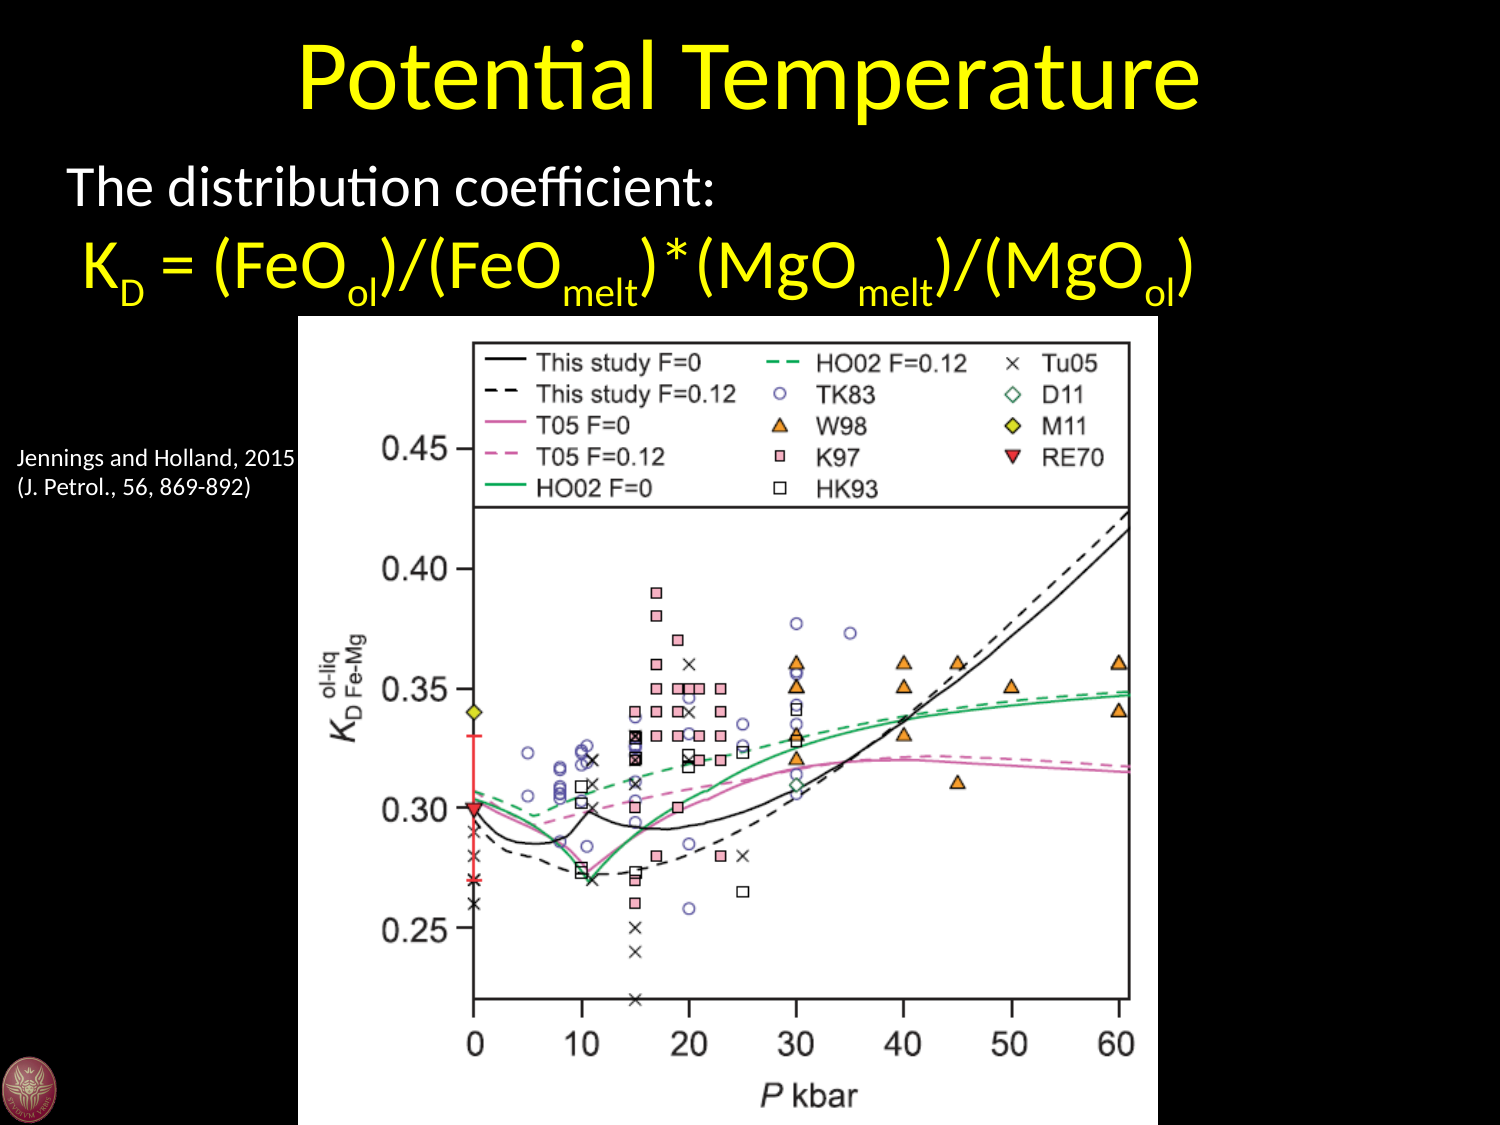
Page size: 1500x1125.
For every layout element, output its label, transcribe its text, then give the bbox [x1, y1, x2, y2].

picture [297, 316, 1158, 1125]
text_box The distribution coefficient: KD = (FeOol)/(FeOmelt)*(MgOmelt)/(MgOol) [52, 140, 1448, 322]
picture [0, 1055, 60, 1125]
text_box Jennings and Holland, 2015 (J. Petrol., 56, 869-892) [2, 433, 292, 509]
text_box Potential Temperature [272, 2, 1227, 137]
